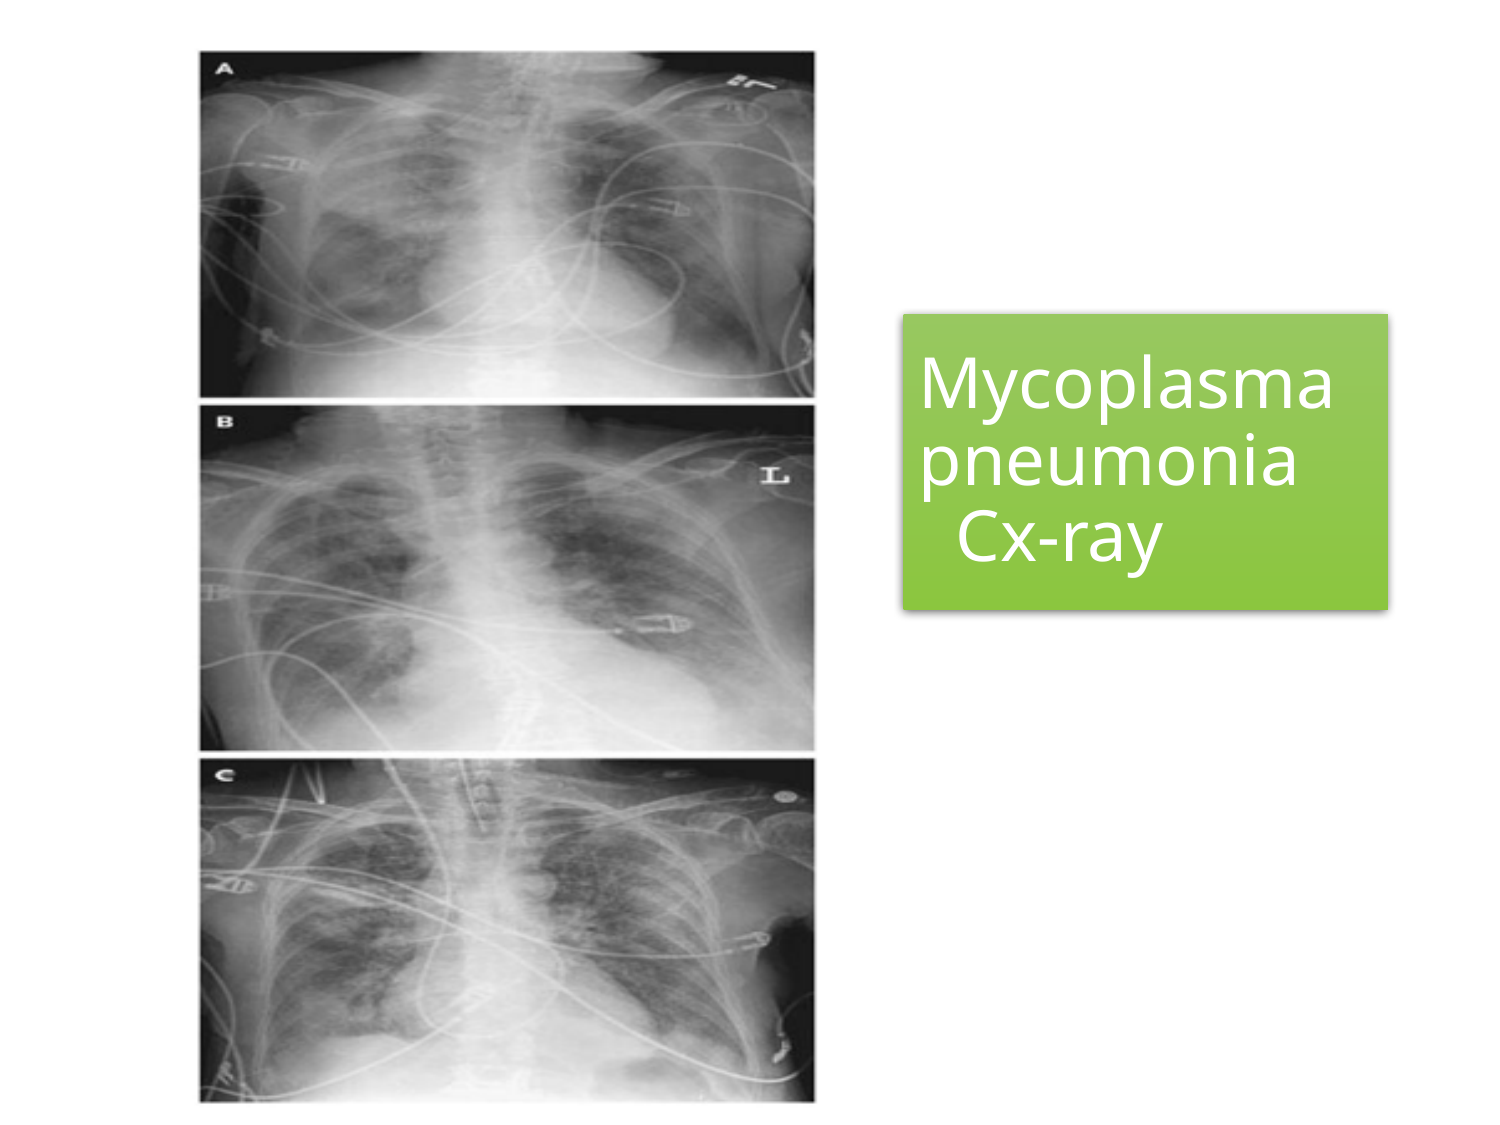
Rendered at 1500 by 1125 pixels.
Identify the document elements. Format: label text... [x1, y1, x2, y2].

picture [159, 30, 857, 1125]
title Mycoplasma pneumonia Cx-ray [903, 314, 1388, 610]
